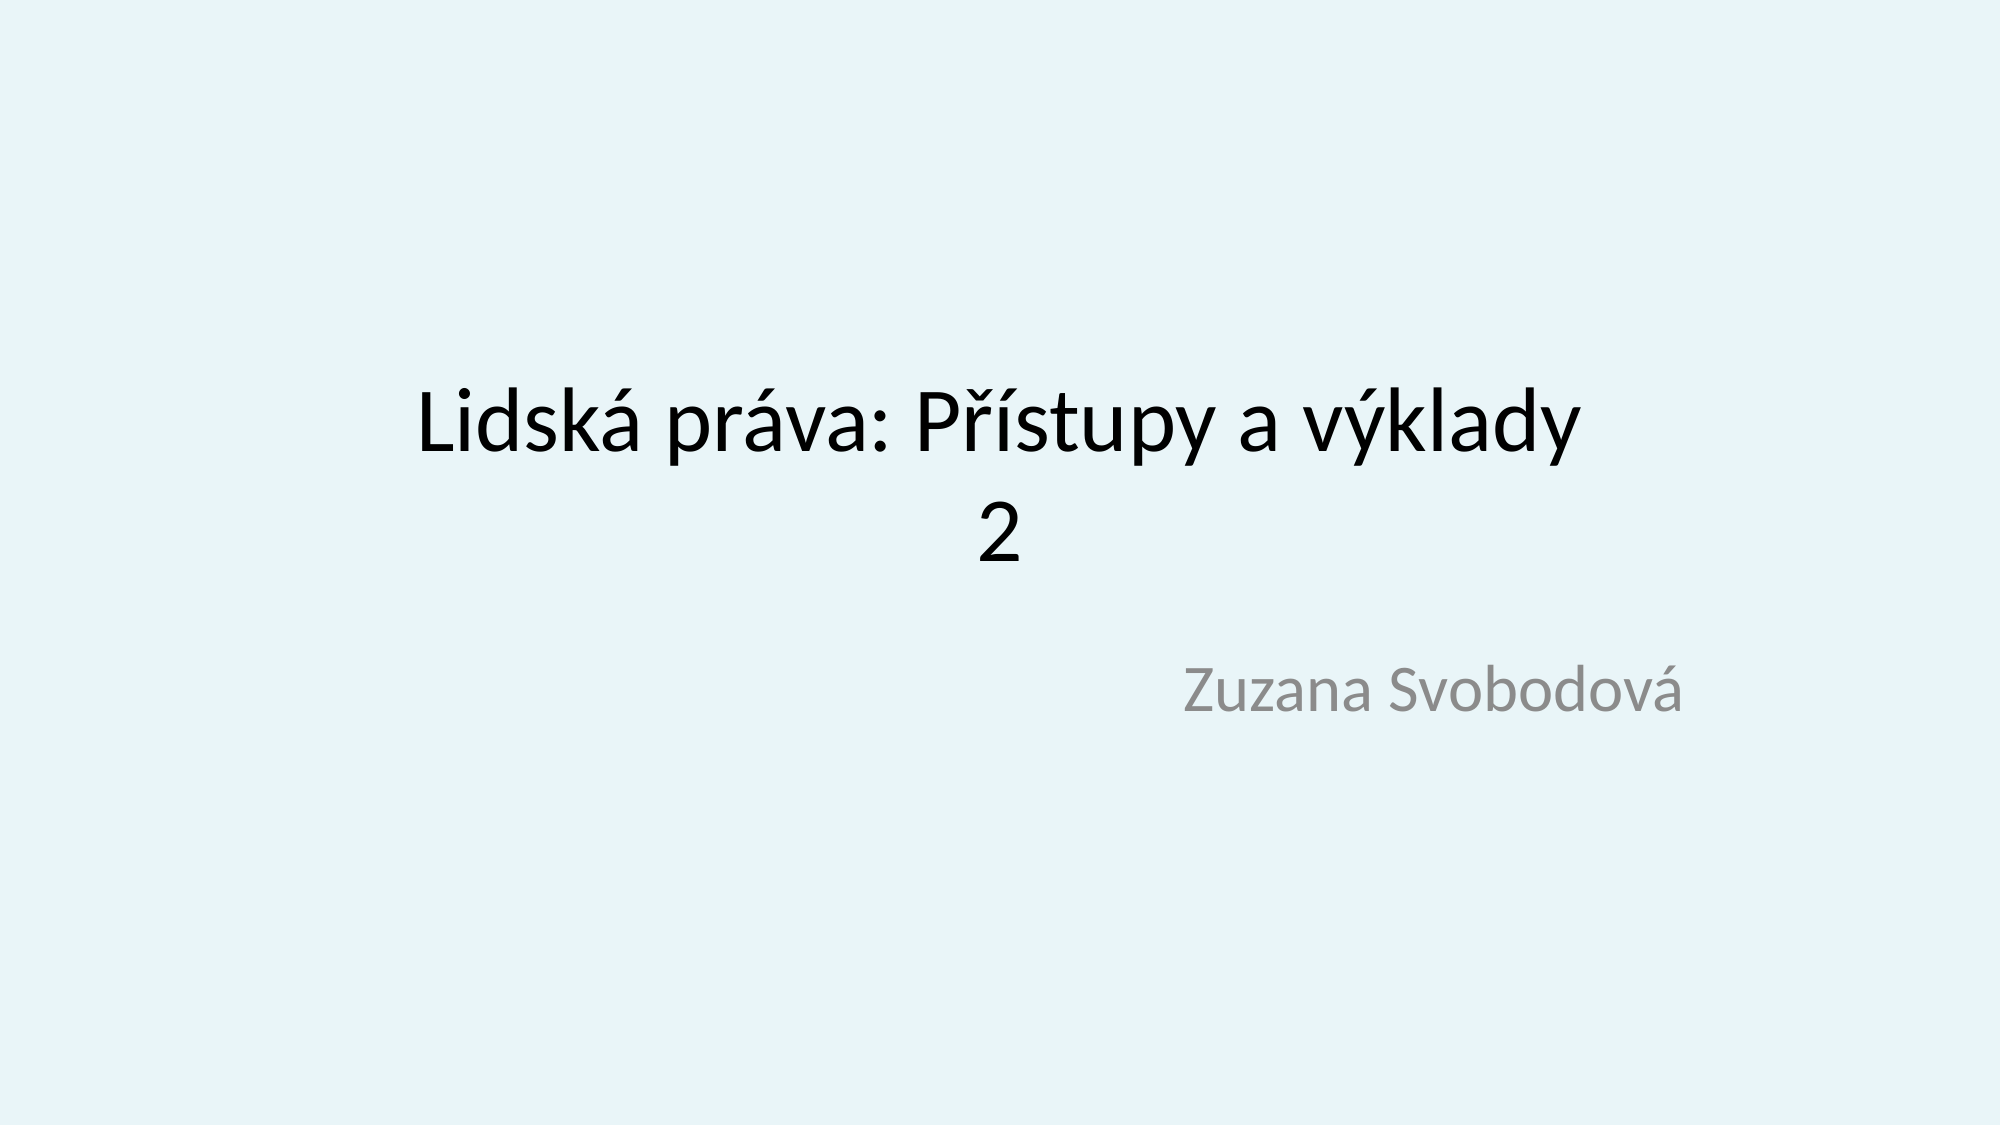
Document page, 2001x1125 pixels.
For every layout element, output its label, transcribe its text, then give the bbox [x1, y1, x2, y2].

subtitle Zuzana Svobodová [300, 637, 1700, 925]
title Lidská práva: Přístupy a výklady 2 [150, 349, 1850, 591]
